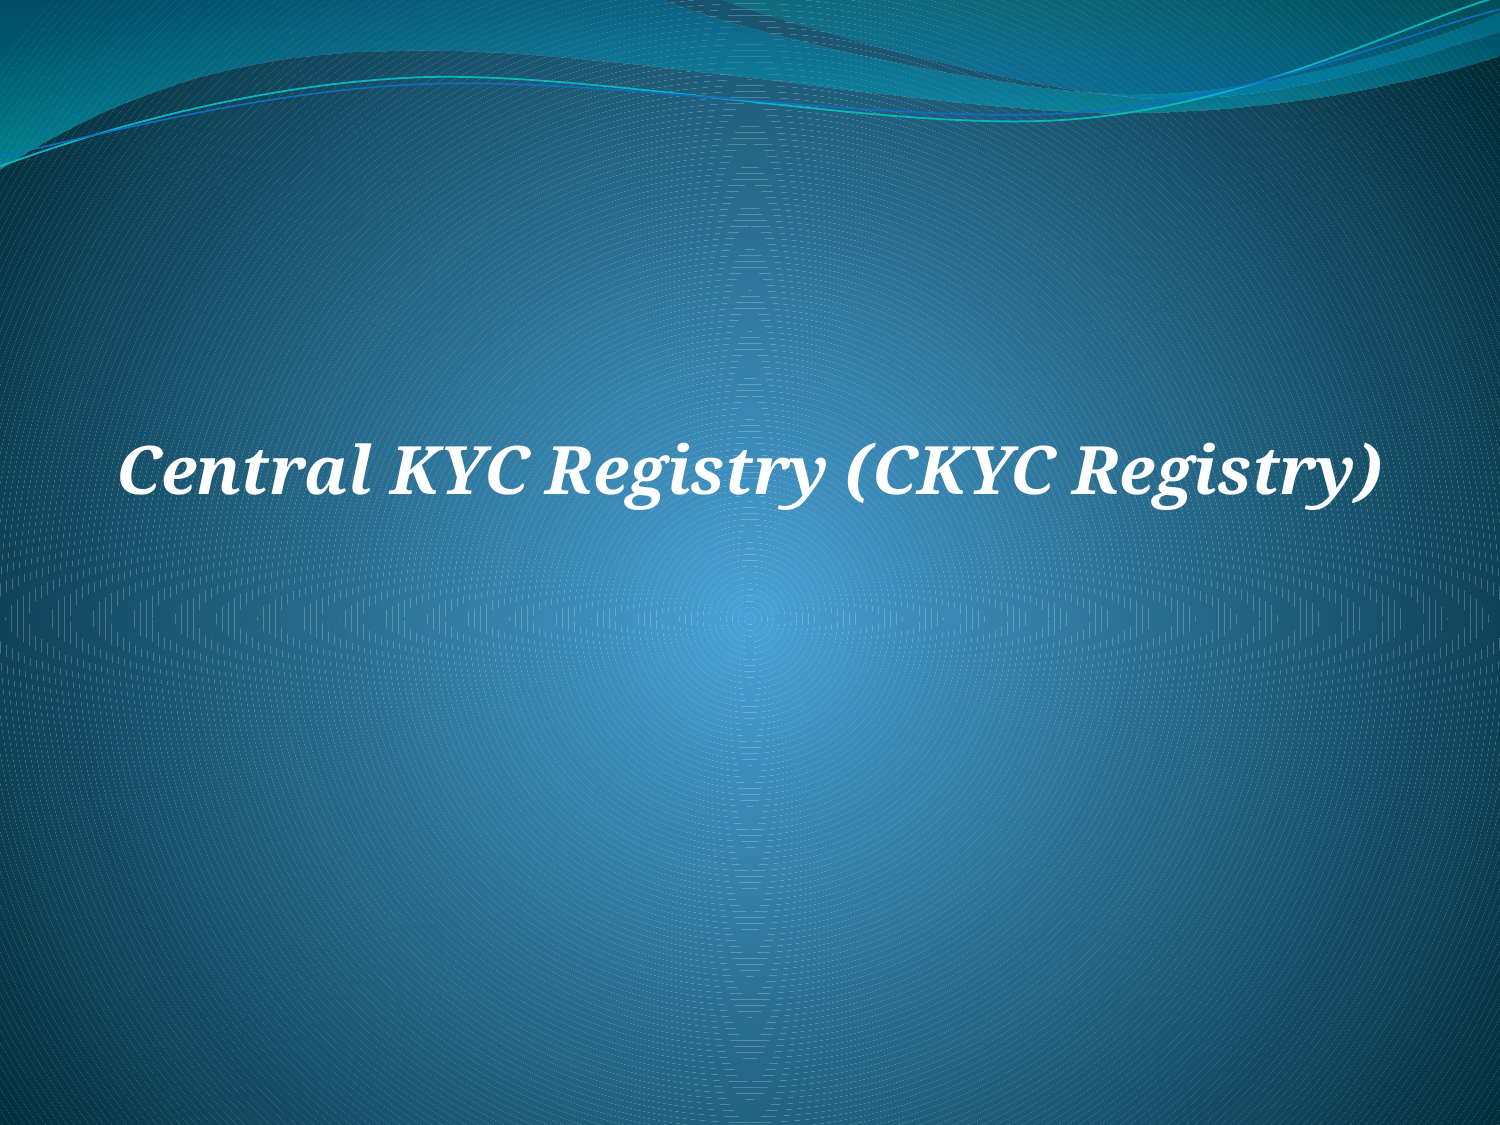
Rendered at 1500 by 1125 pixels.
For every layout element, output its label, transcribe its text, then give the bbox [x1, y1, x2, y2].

list Central KYC Registry (CKYC Registry) [75, 420, 1425, 1038]
